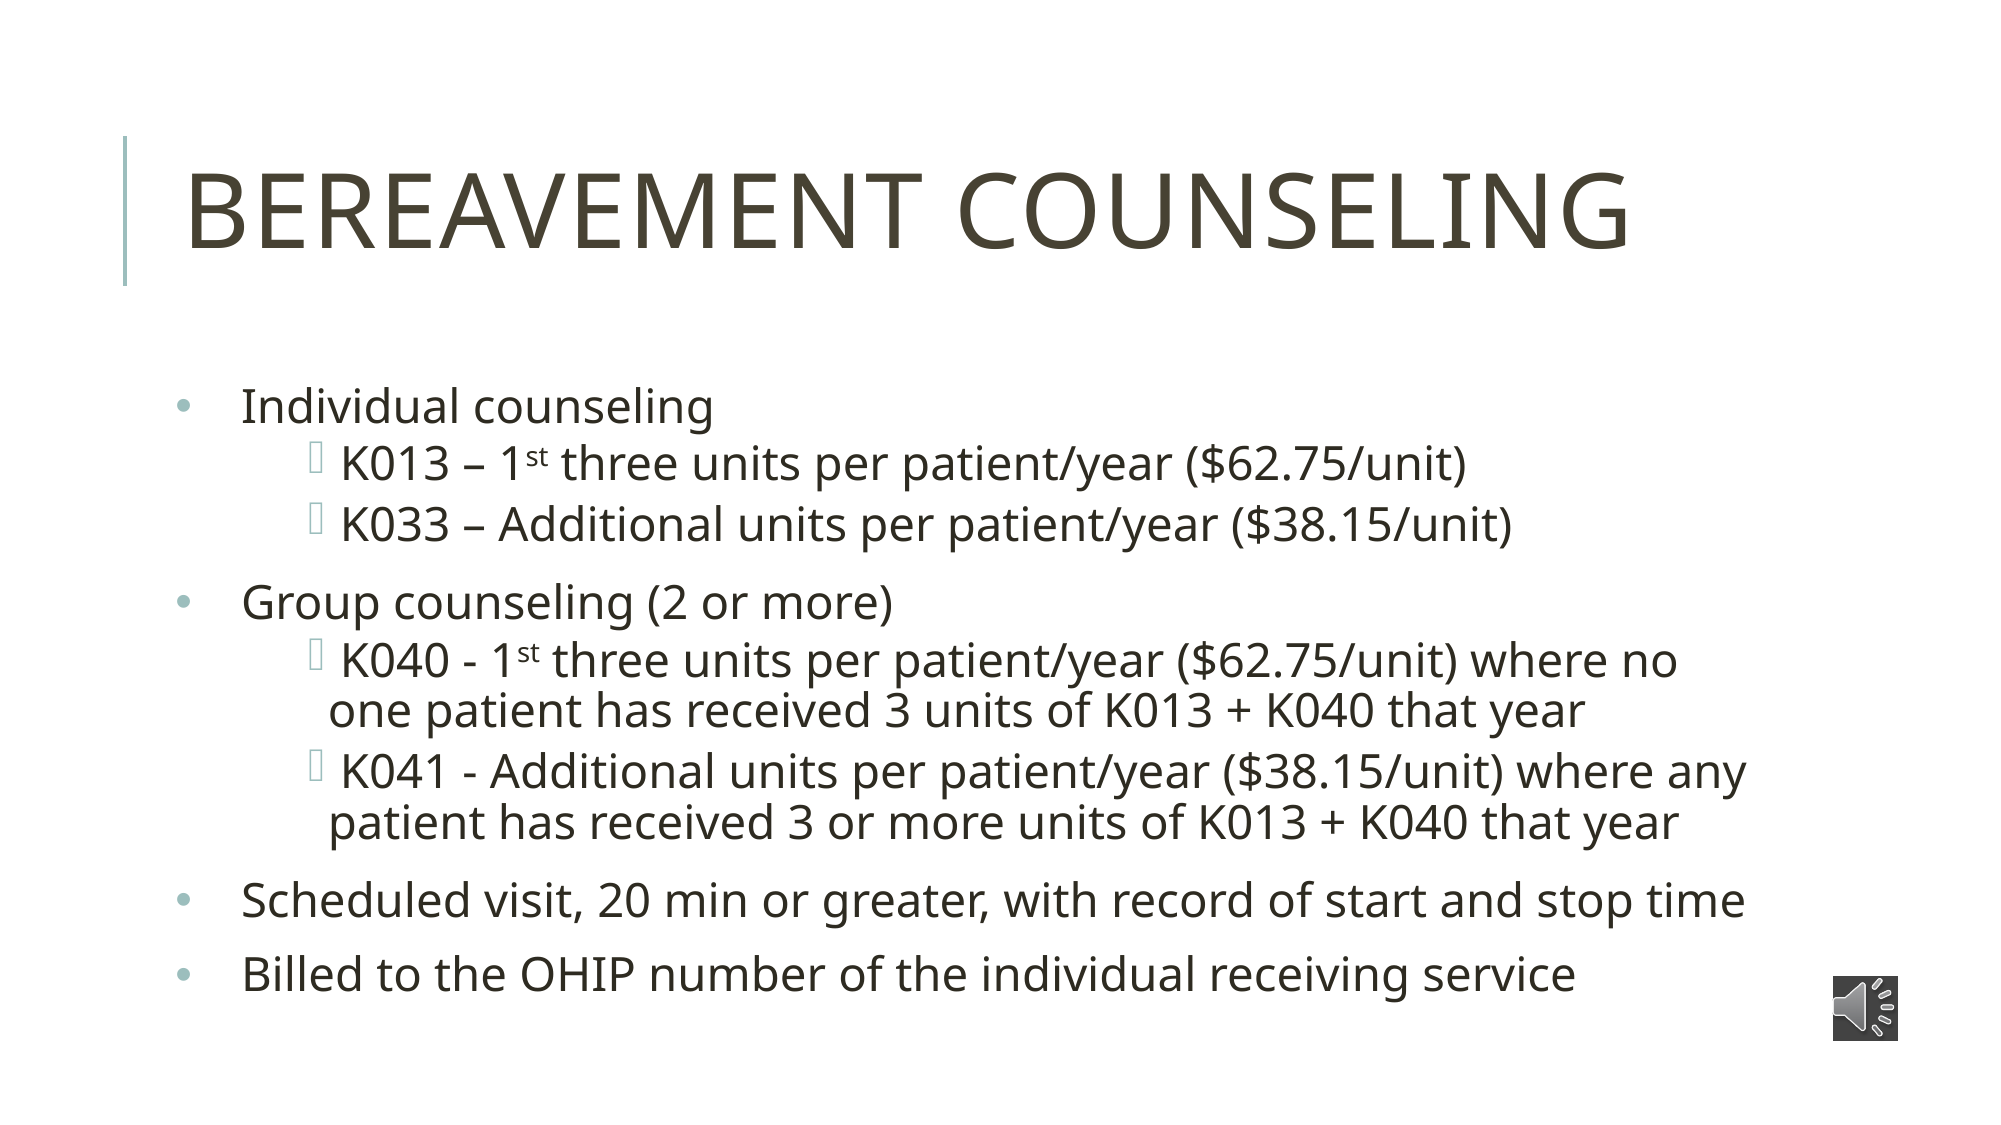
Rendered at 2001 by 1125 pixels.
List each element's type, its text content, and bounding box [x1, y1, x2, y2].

title Bereavement counseling [168, 96, 1763, 342]
list Individual counseling K013 – 1st three units per patient/year ($62.75/unit) K033 – Additional units per patient/year ($38.15/unit) Group counseling (2 or more) K040 - 1st three units per patient/year ($62.75/unit) where no one patient has received 3 units of K013 + K040 that year K041 - Additional units per patient/year ($38.15/unit) where any patient has received 3 or more units of K013 + K040 that year Scheduled visit, 20 min or greater, with record of start and stop time Billed to the OHIP number of the individual receiving service [168, 375, 1763, 1035]
picture [1831, 975, 1899, 1043]
